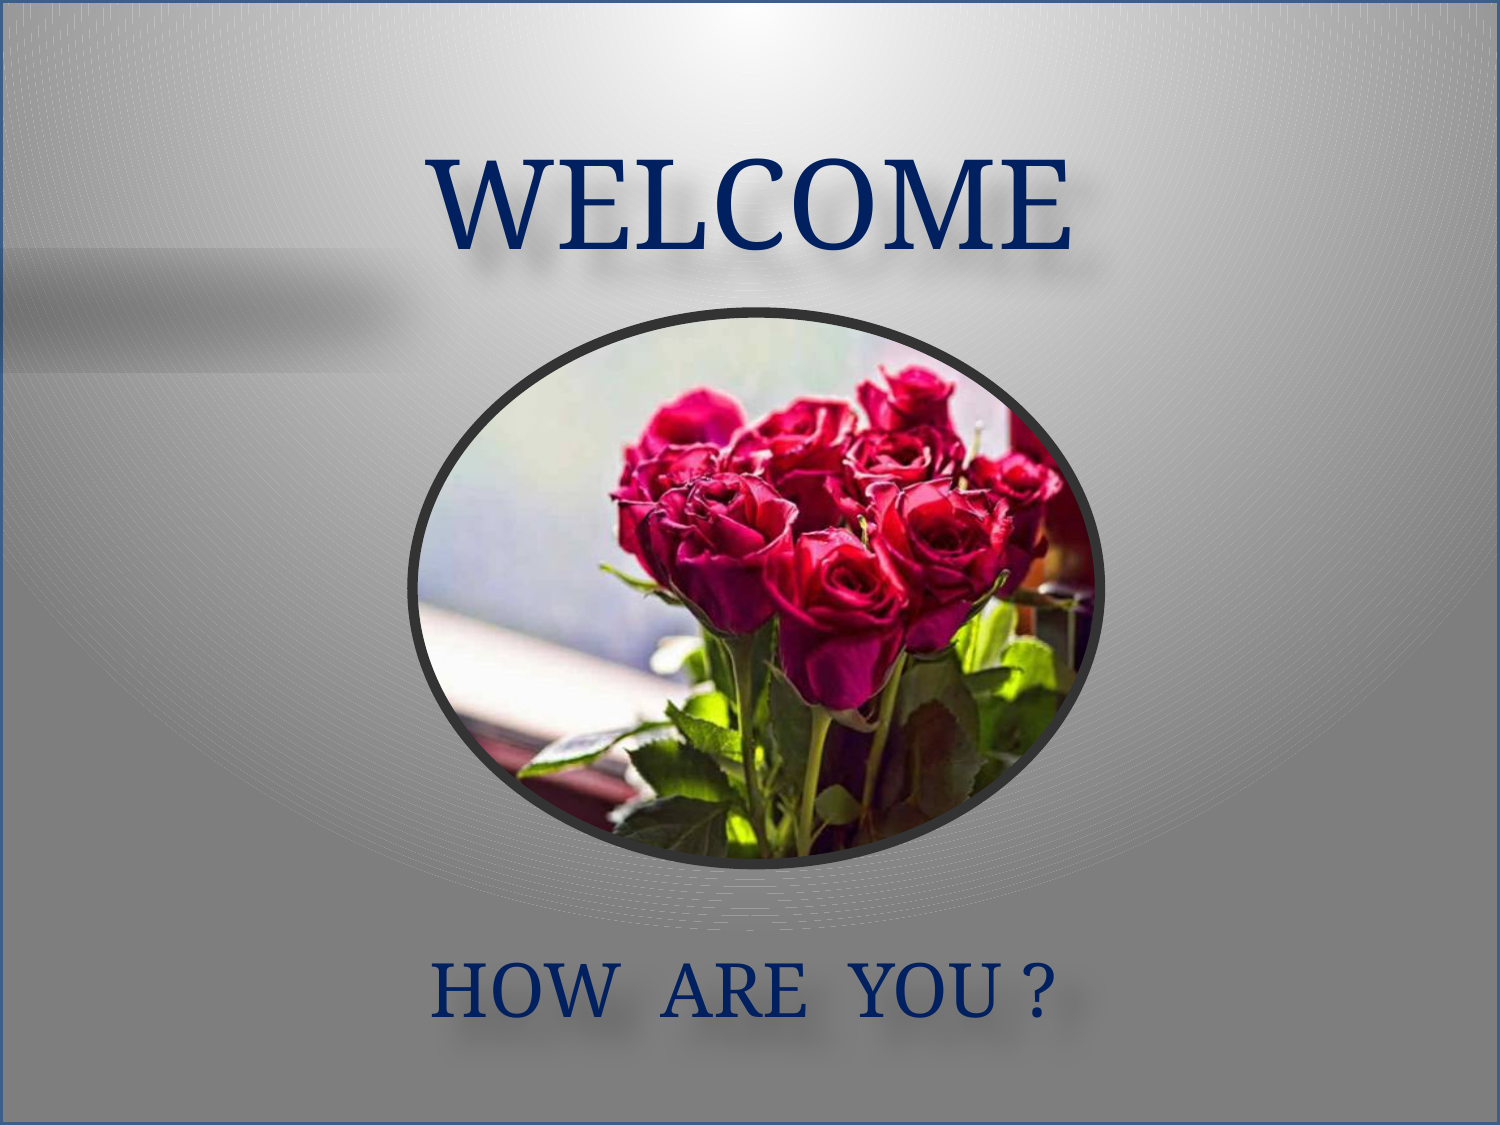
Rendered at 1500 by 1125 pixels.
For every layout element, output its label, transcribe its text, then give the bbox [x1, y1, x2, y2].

picture [412, 312, 1101, 865]
text_box WELCOME [198, 123, 1302, 277]
text_box HOW ARE YOU ? [273, 923, 1215, 1052]
